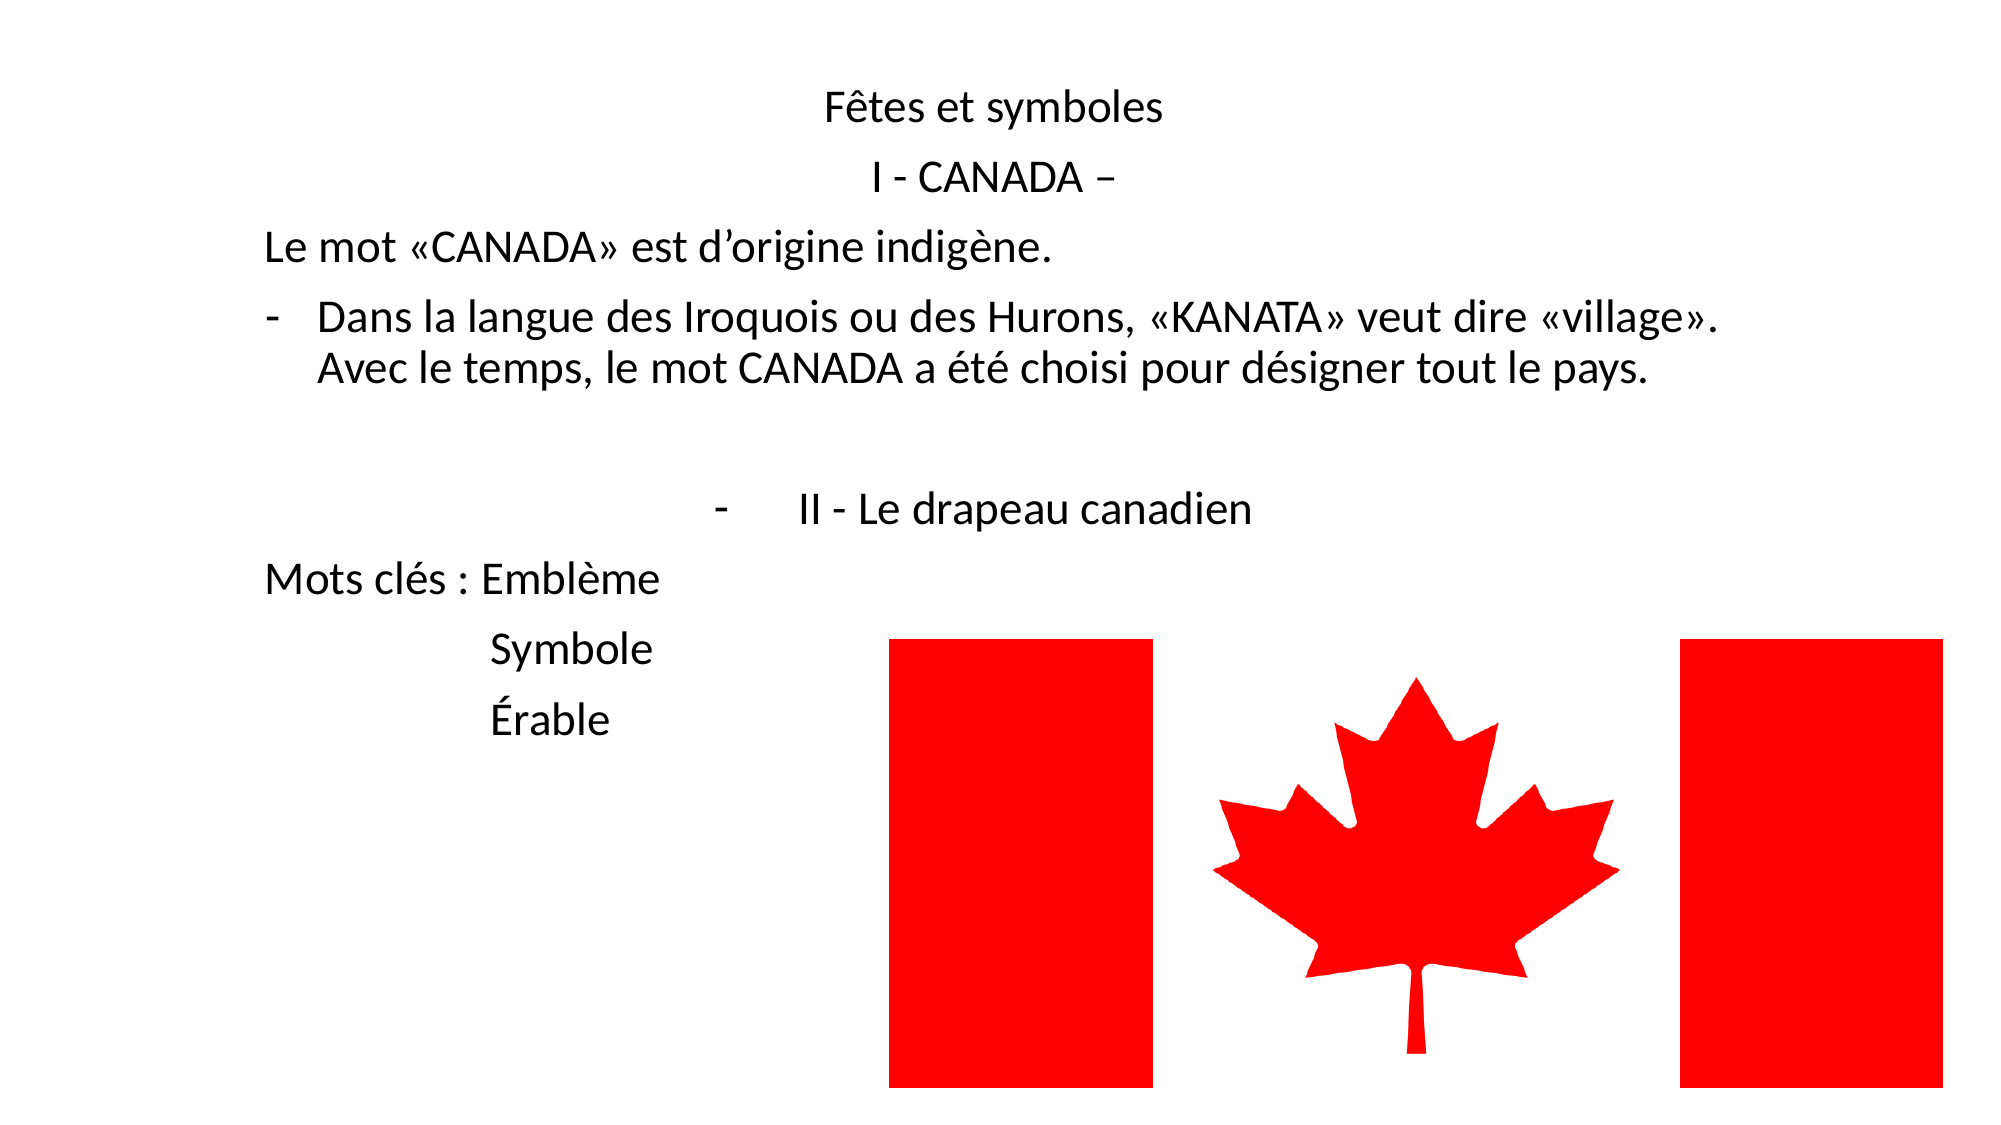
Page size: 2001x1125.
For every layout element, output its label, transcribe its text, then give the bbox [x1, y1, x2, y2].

subtitle Fêtes et symboles I - CANADA – Le mot «CANADA» est d’origine indigène. Dans la langue des Iroquois ou des Hurons, «KANATA» veut dire «village». Avec le temps, le mot CANADA a été choisi pour désigner tout le pays. II - Le drapeau canadien Mots clés : Emblème Symbole Érable [249, 73, 1750, 808]
picture [888, 639, 1943, 1088]
